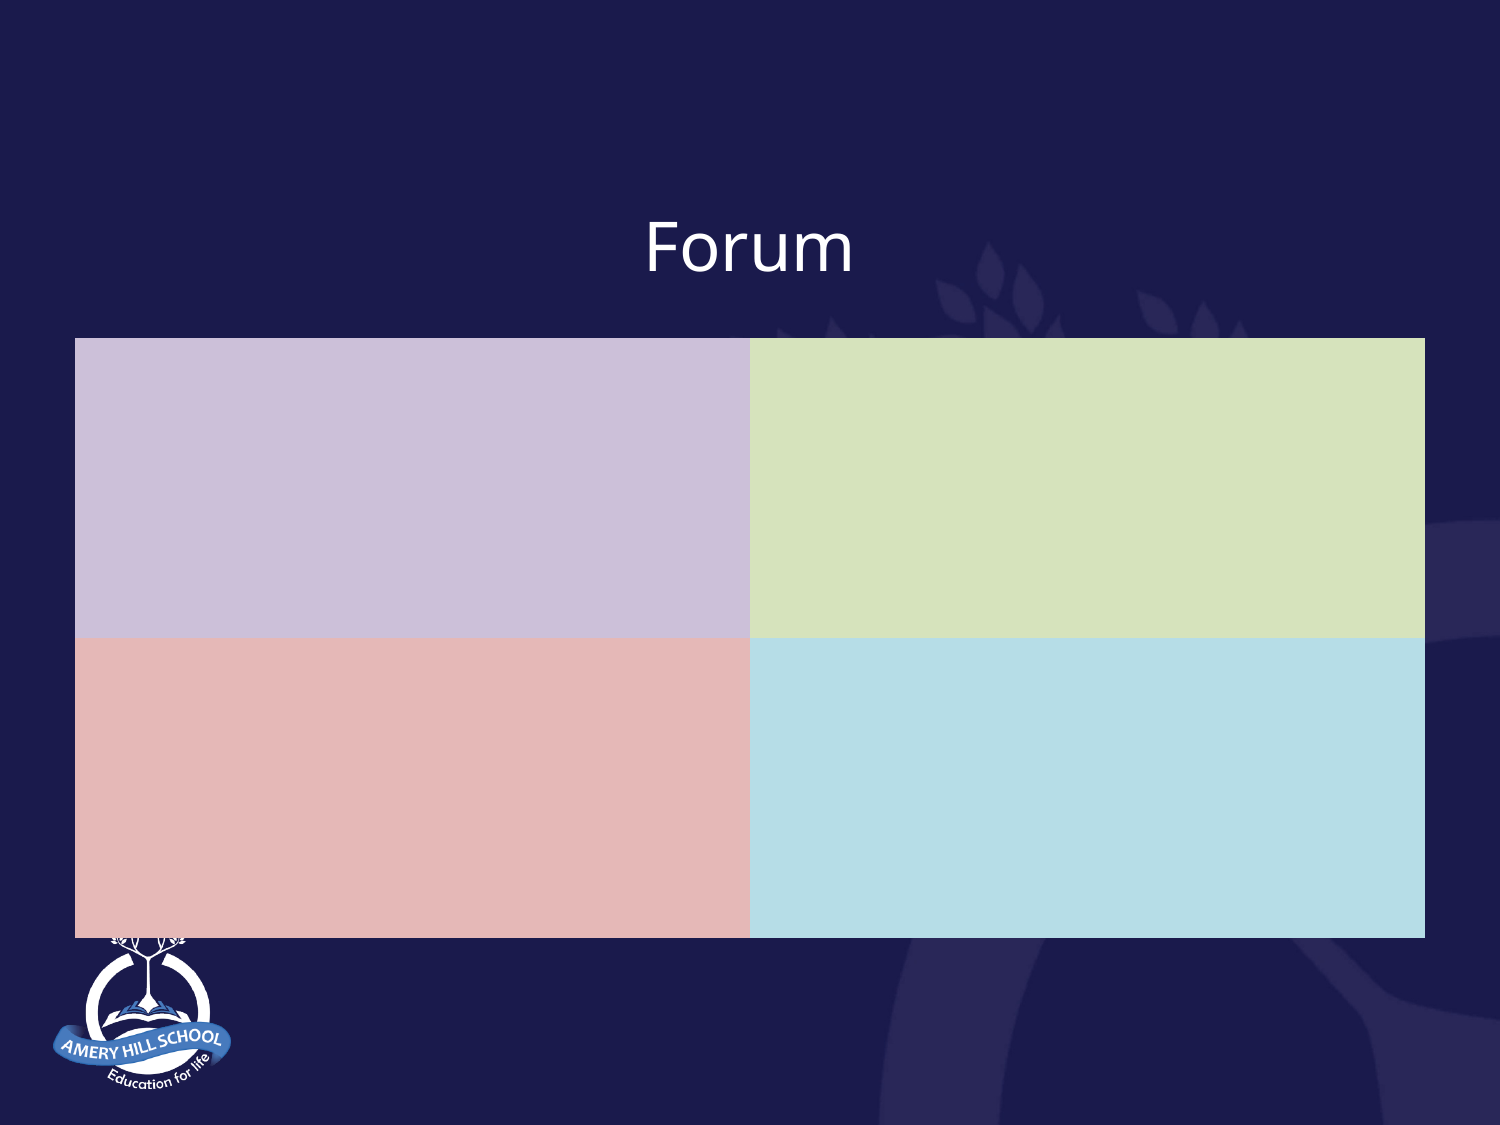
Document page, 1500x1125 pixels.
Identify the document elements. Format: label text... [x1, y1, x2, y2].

table_header [75, 338, 750, 638]
picture [0, 0, 1500, 1125]
table_cell [75, 638, 750, 938]
title Forum [75, 174, 1425, 315]
table_cell [750, 638, 1425, 938]
table_header [750, 338, 1425, 638]
